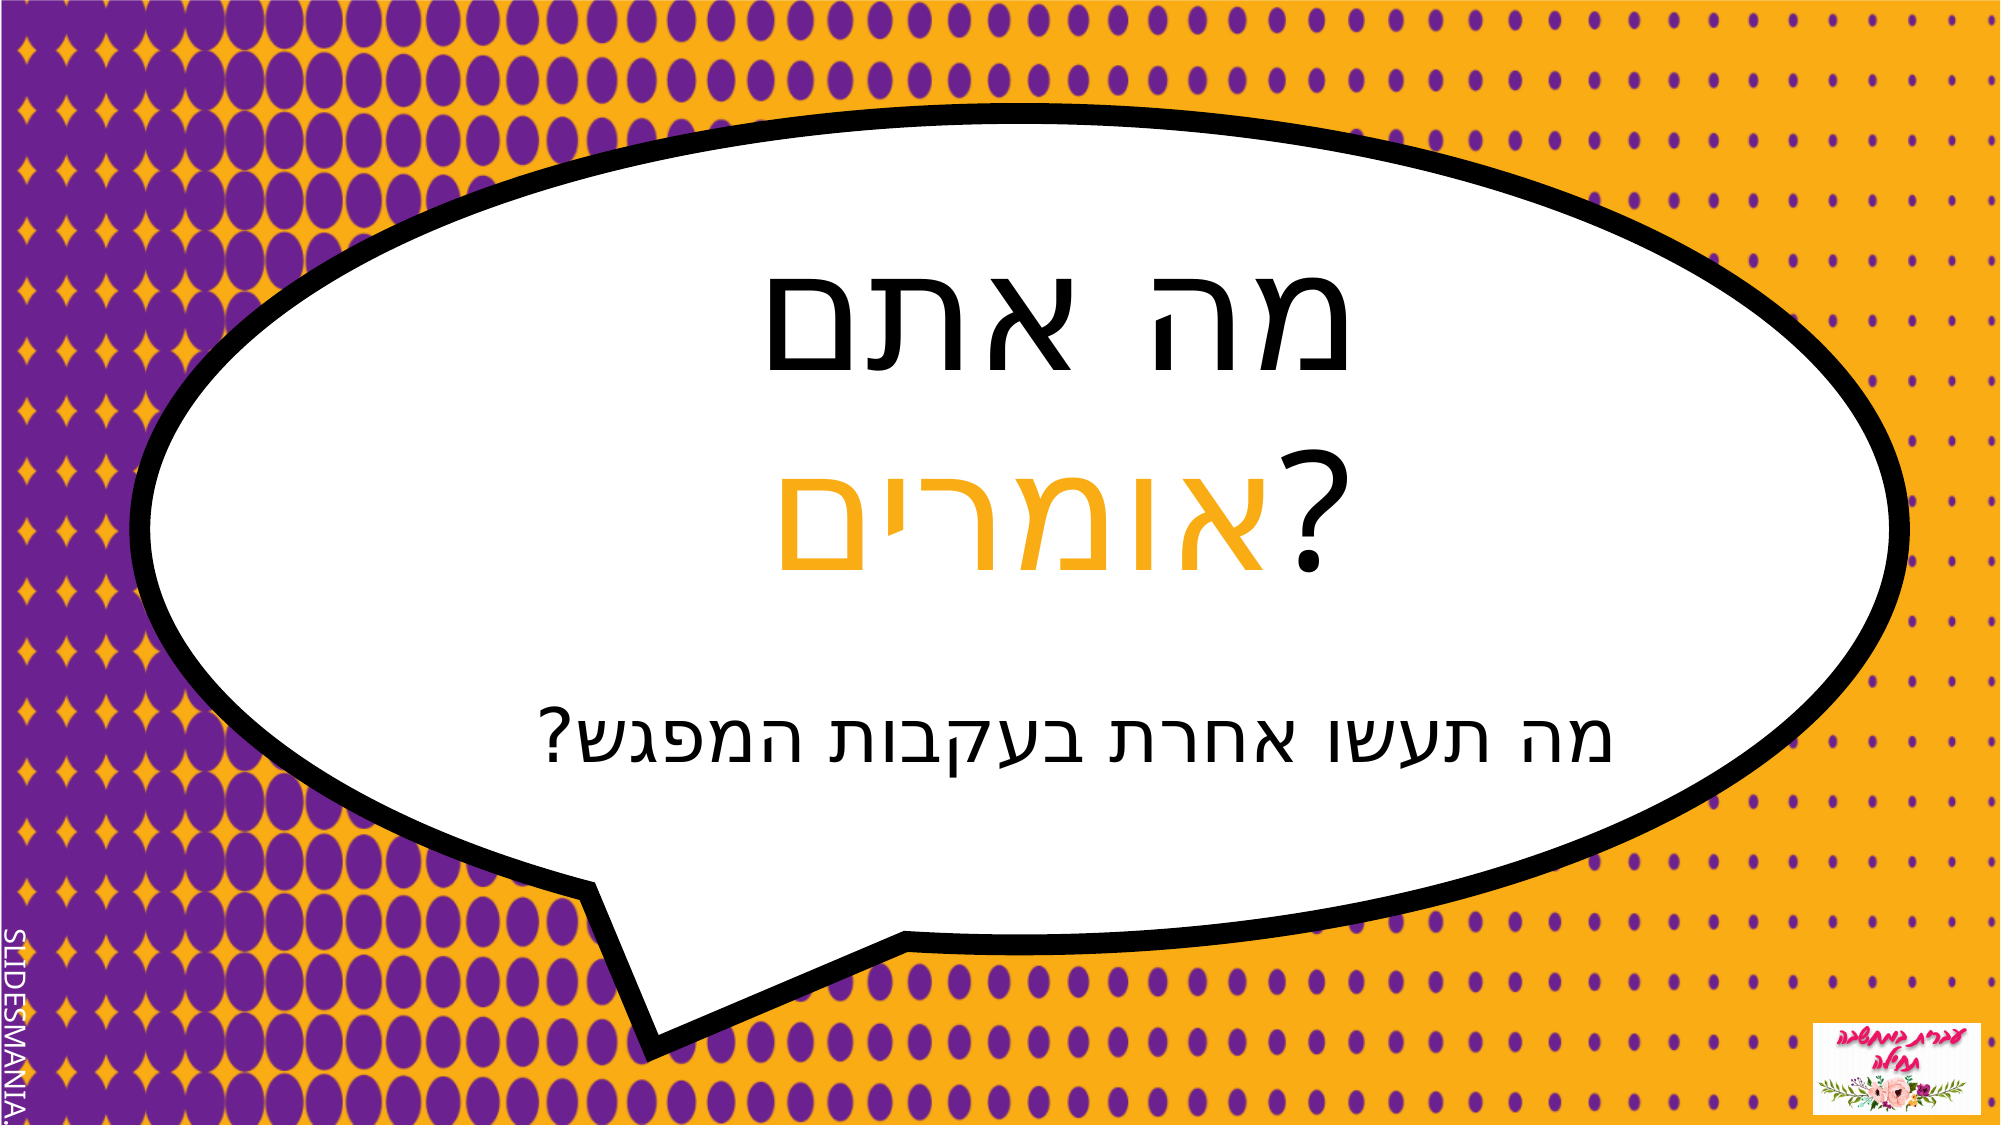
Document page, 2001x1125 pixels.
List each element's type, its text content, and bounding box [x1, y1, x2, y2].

text_box מה אתם אומרים? [436, 196, 1683, 349]
picture [3, 1, 2001, 1125]
text_box מה תעשו אחרת בעקבות המפגש? [400, 634, 1755, 809]
